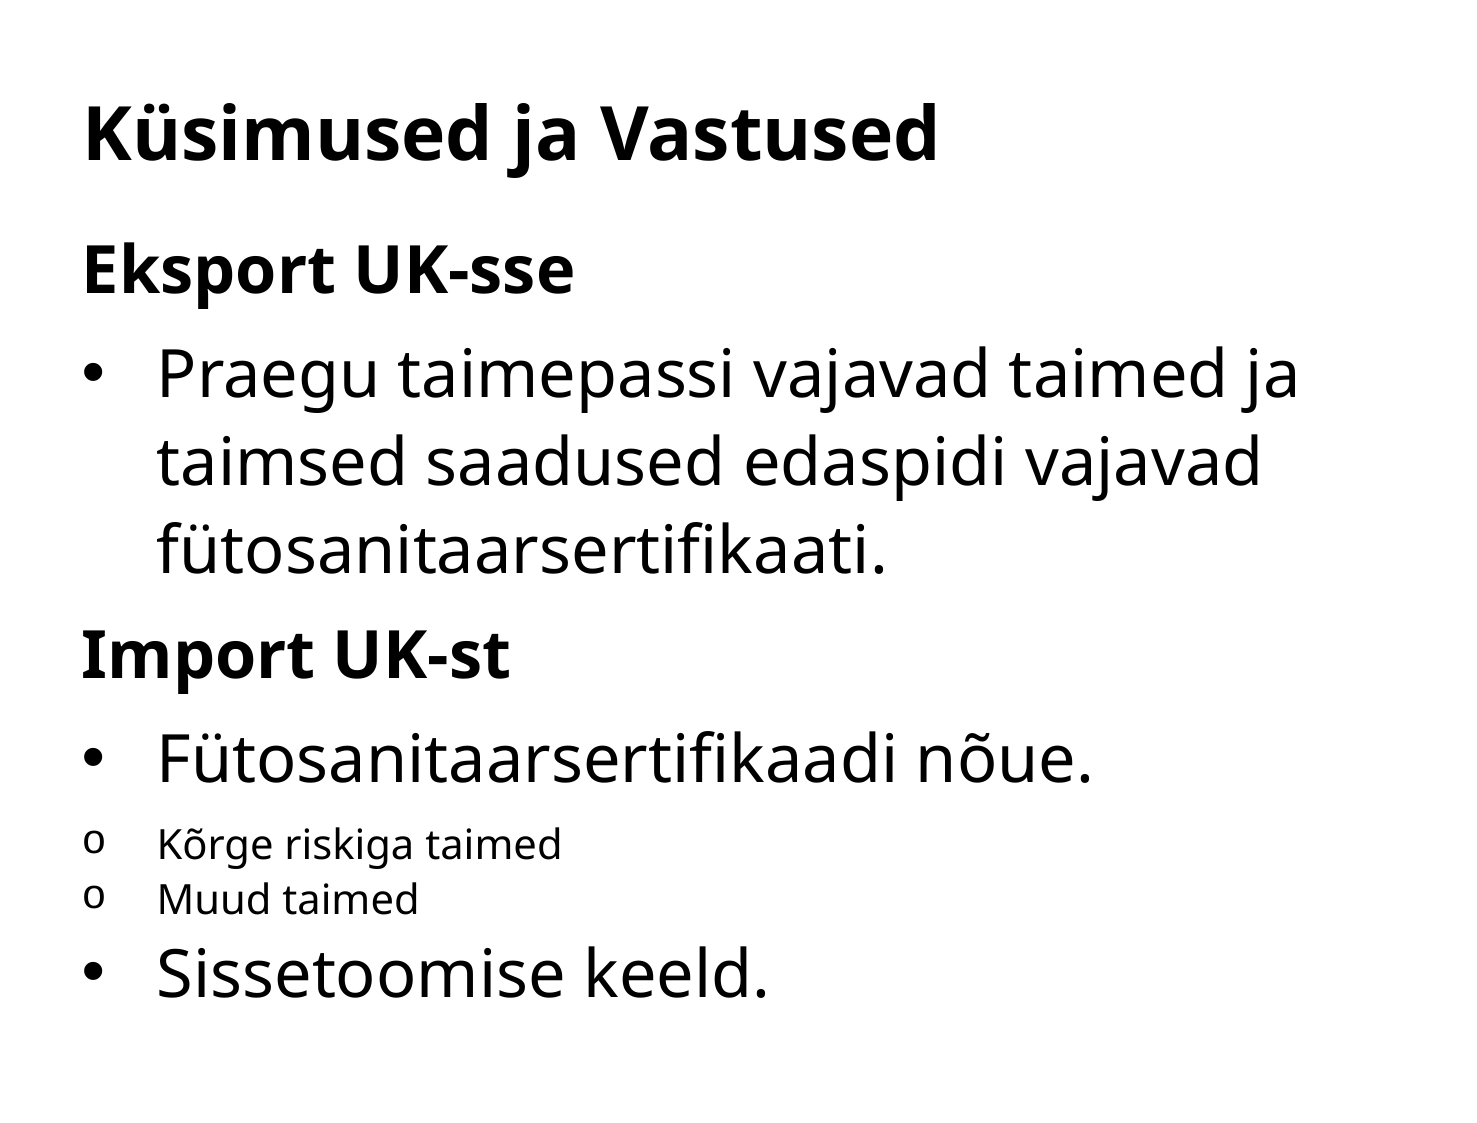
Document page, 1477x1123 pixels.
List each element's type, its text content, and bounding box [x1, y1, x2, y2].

title Küsimused ja Vastused [82, 88, 1382, 266]
list Eksport UK-sse Praegu taimepassi vajavad taimed ja taimsed saadused edaspidi vajavad fütosanitaarsertifikaati. Import UK-st Fütosanitaarsertifikaadi nõue. Kõrge riskiga taimed Muud taimed Sissetoomise keeld. [81, 218, 1381, 959]
